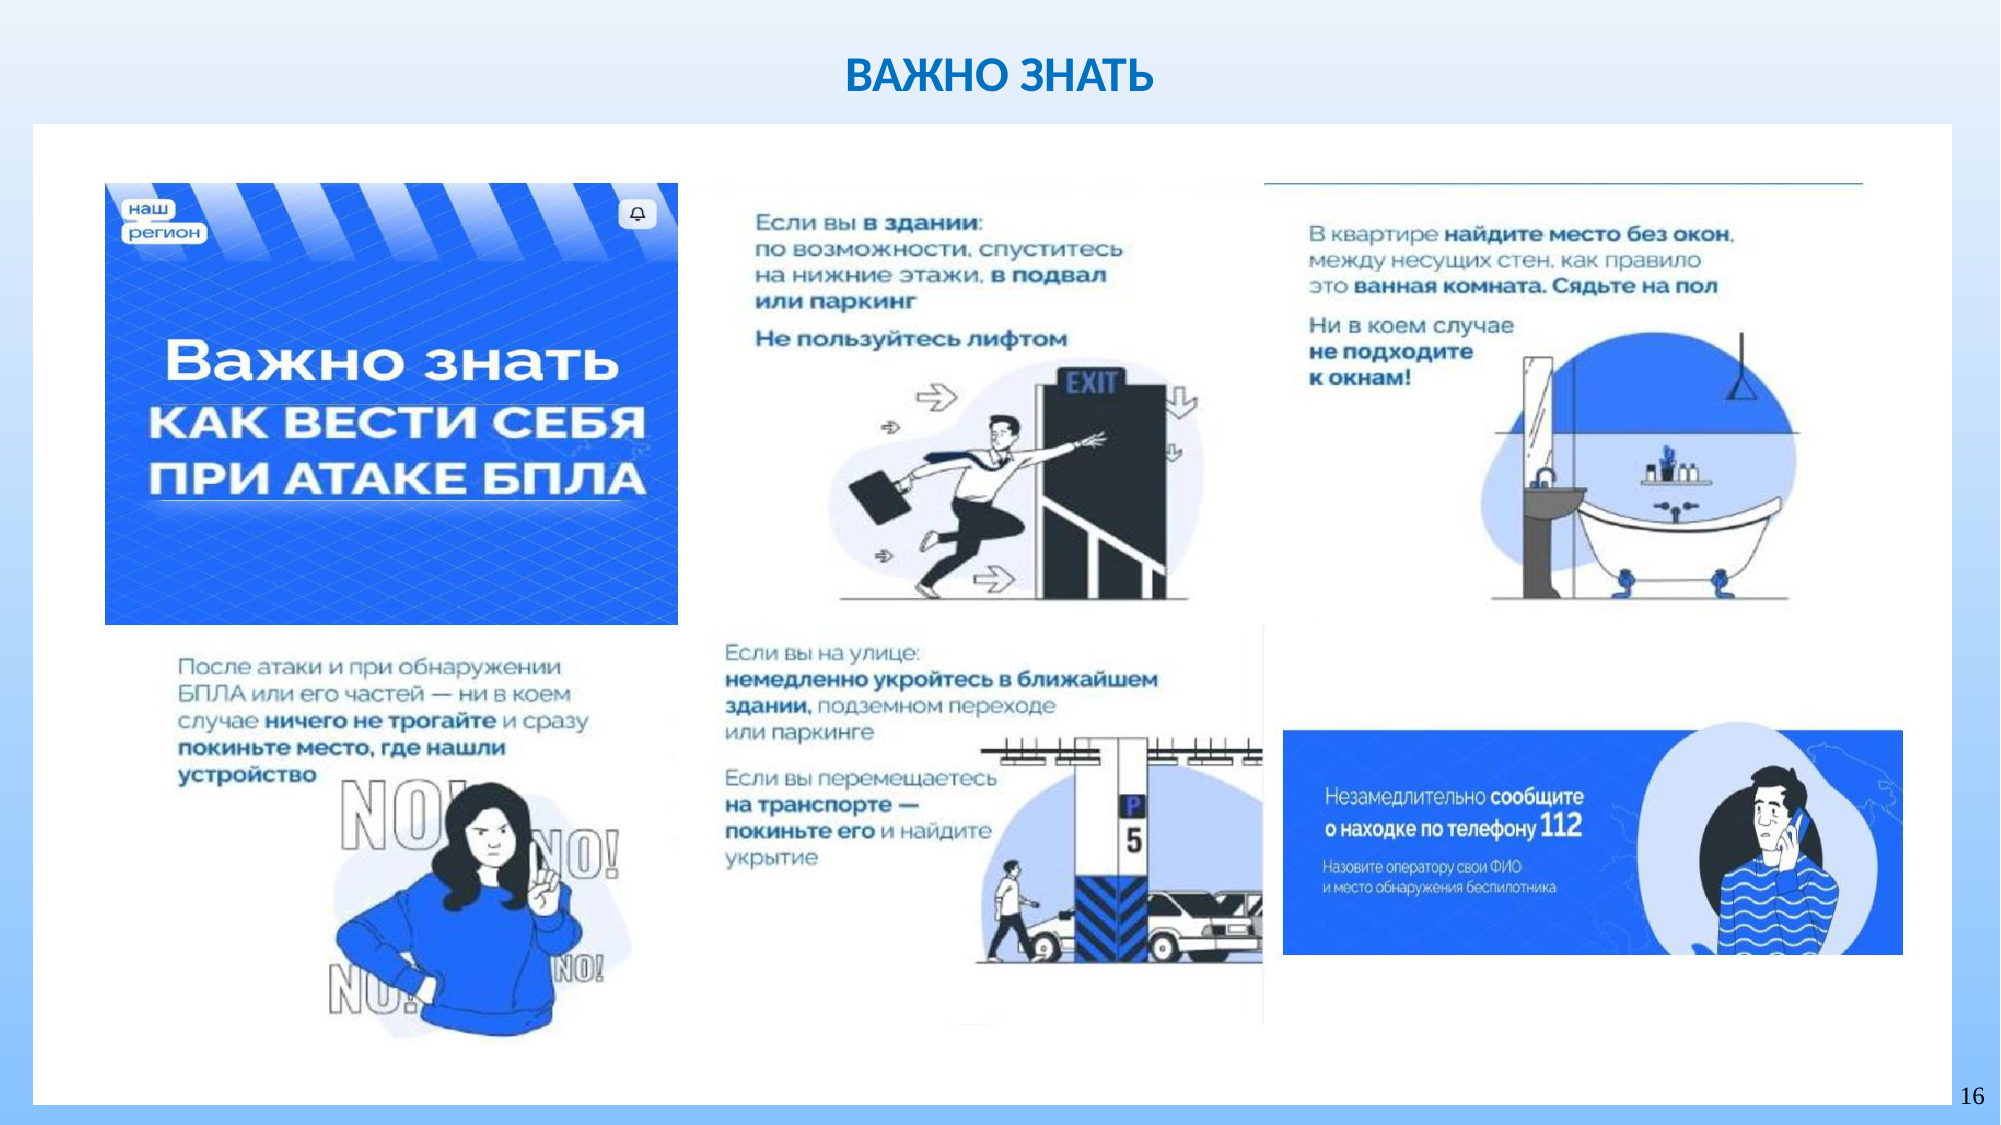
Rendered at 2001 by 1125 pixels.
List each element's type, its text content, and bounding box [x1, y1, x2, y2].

slide_number 16 [1930, 1065, 2000, 1125]
picture [33, 124, 1952, 1105]
text_box ВАЖНО ЗНАТЬ [32, 30, 1968, 113]
